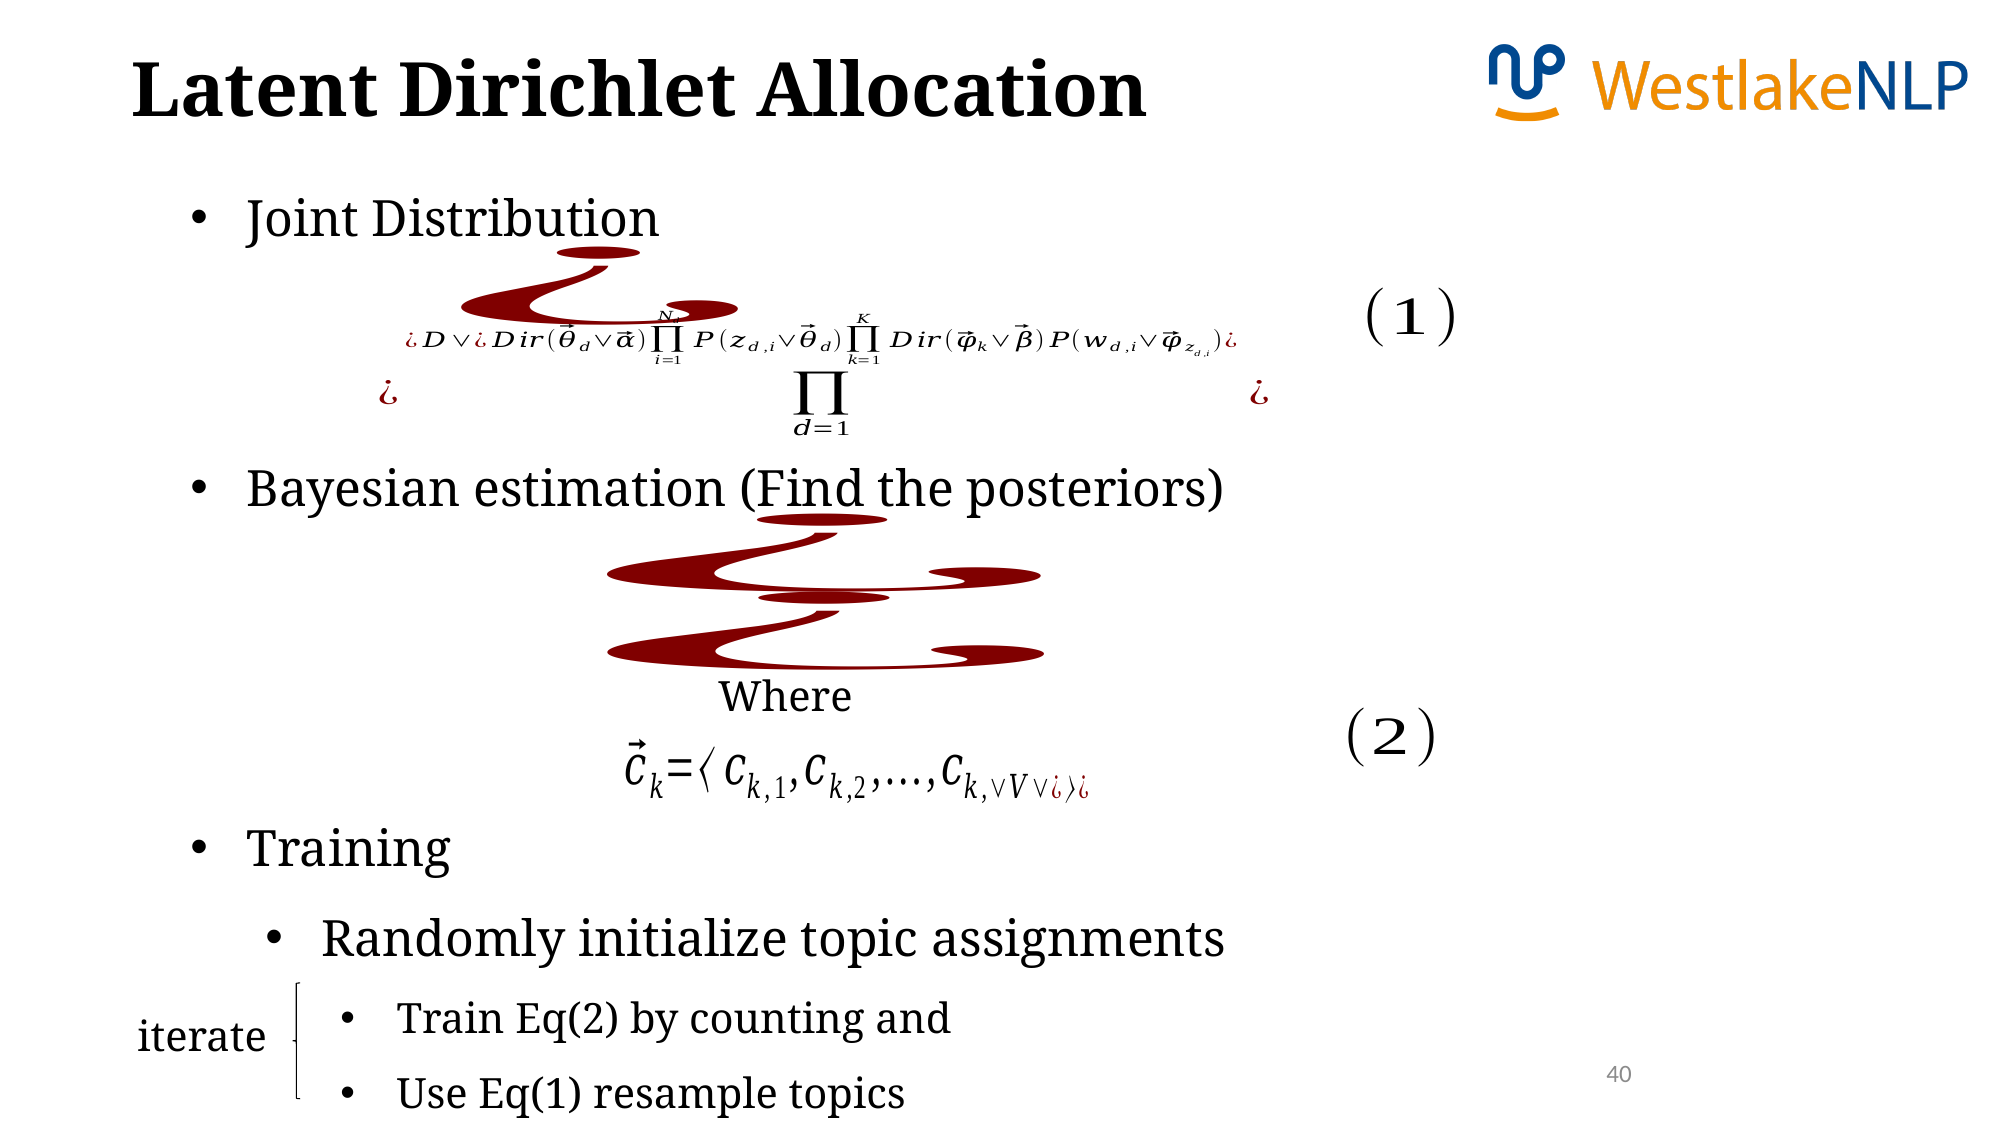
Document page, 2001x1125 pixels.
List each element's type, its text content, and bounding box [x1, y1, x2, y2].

slide_number 40 [1309, 1042, 1647, 1103]
picture [1459, 0, 2000, 170]
text_box iterate [122, 1002, 282, 1068]
text_box Latent Dirichlet Allocation [116, 34, 1393, 140]
text_box [292, 982, 301, 1100]
